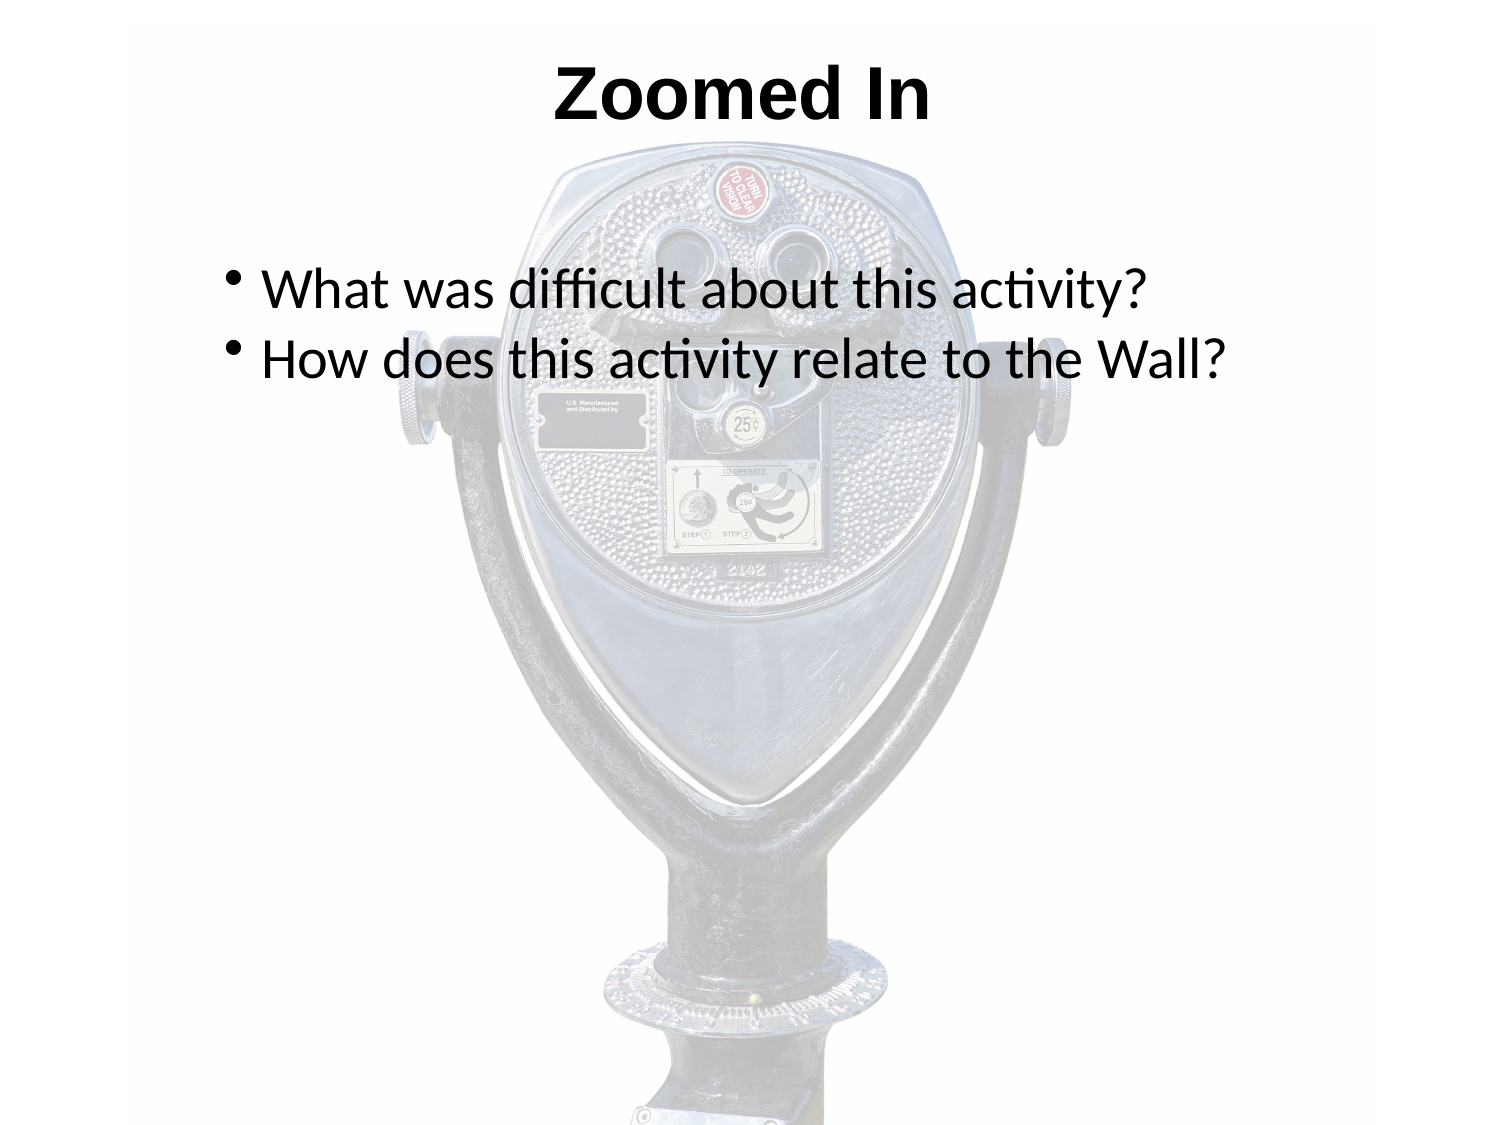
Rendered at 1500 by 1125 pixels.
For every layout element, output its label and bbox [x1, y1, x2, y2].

picture [126, 23, 1374, 1125]
